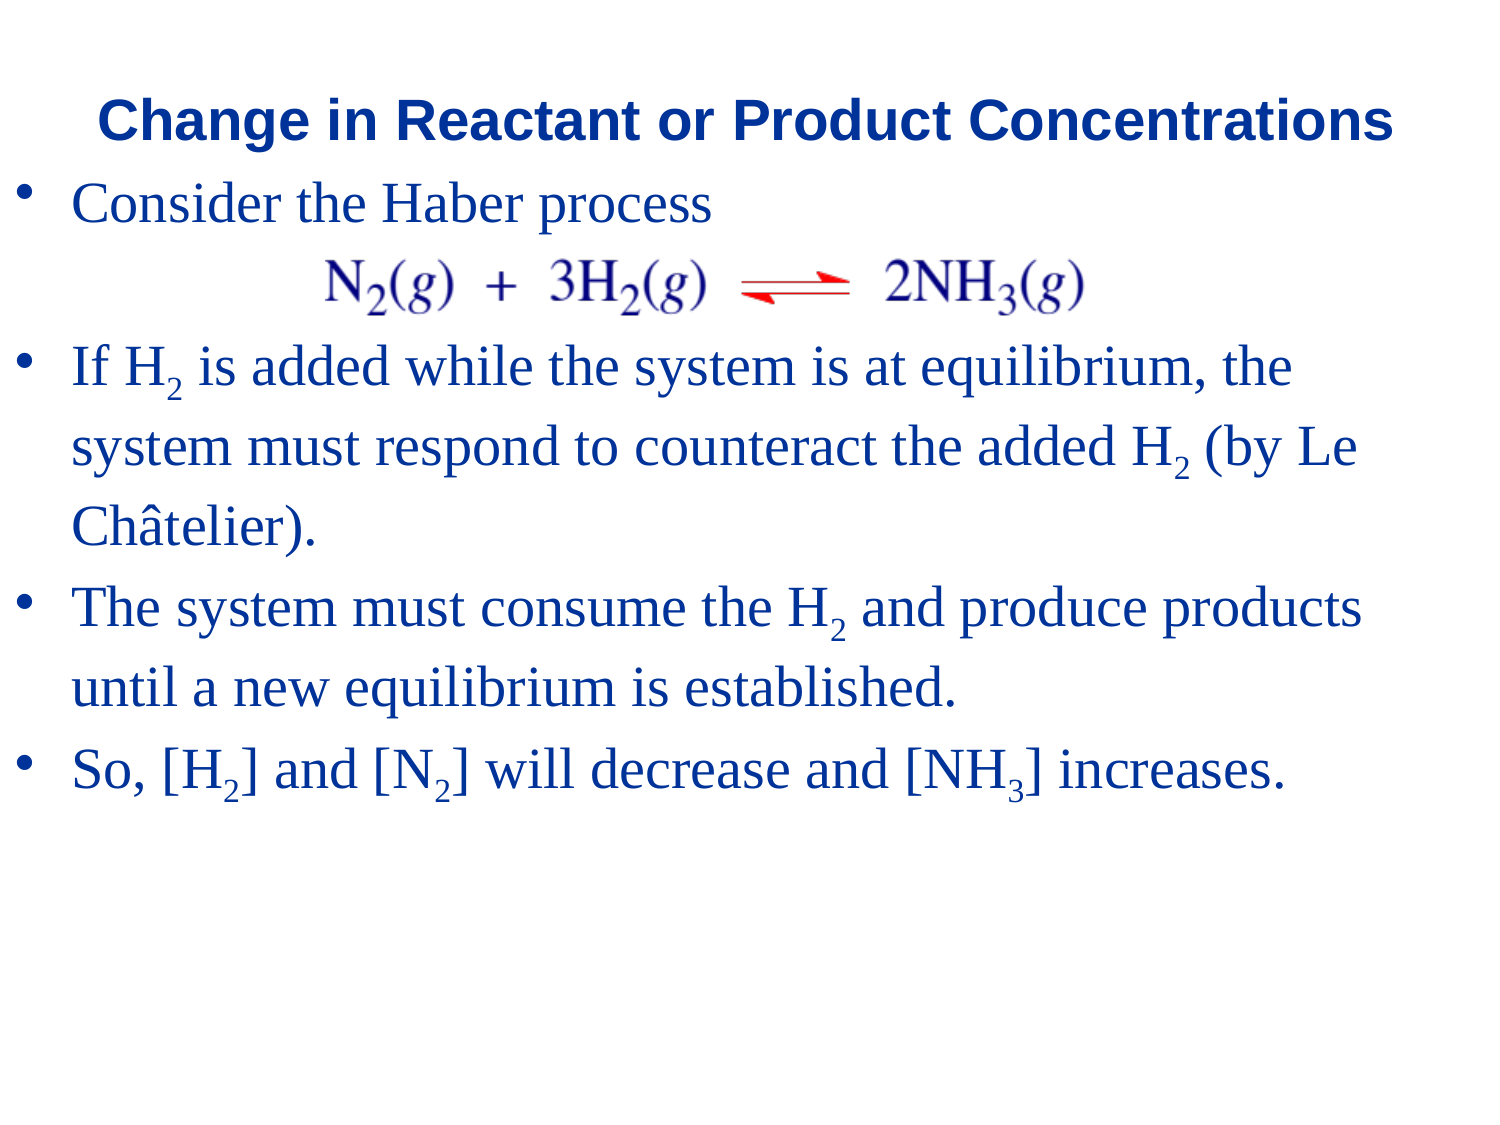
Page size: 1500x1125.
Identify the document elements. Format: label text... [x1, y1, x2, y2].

text_box Change in Reactant or Product Concentrations Consider the Haber process If H2 is added while the system is at equilibrium, the system must respond to counteract the added H2 (by Le Châtelier). The system must consume the H2 and produce products until a new equilibrium is established. So, [H2] and [N2] will decrease and [NH3] increases. [0, 74, 1438, 750]
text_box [324, 249, 1104, 329]
